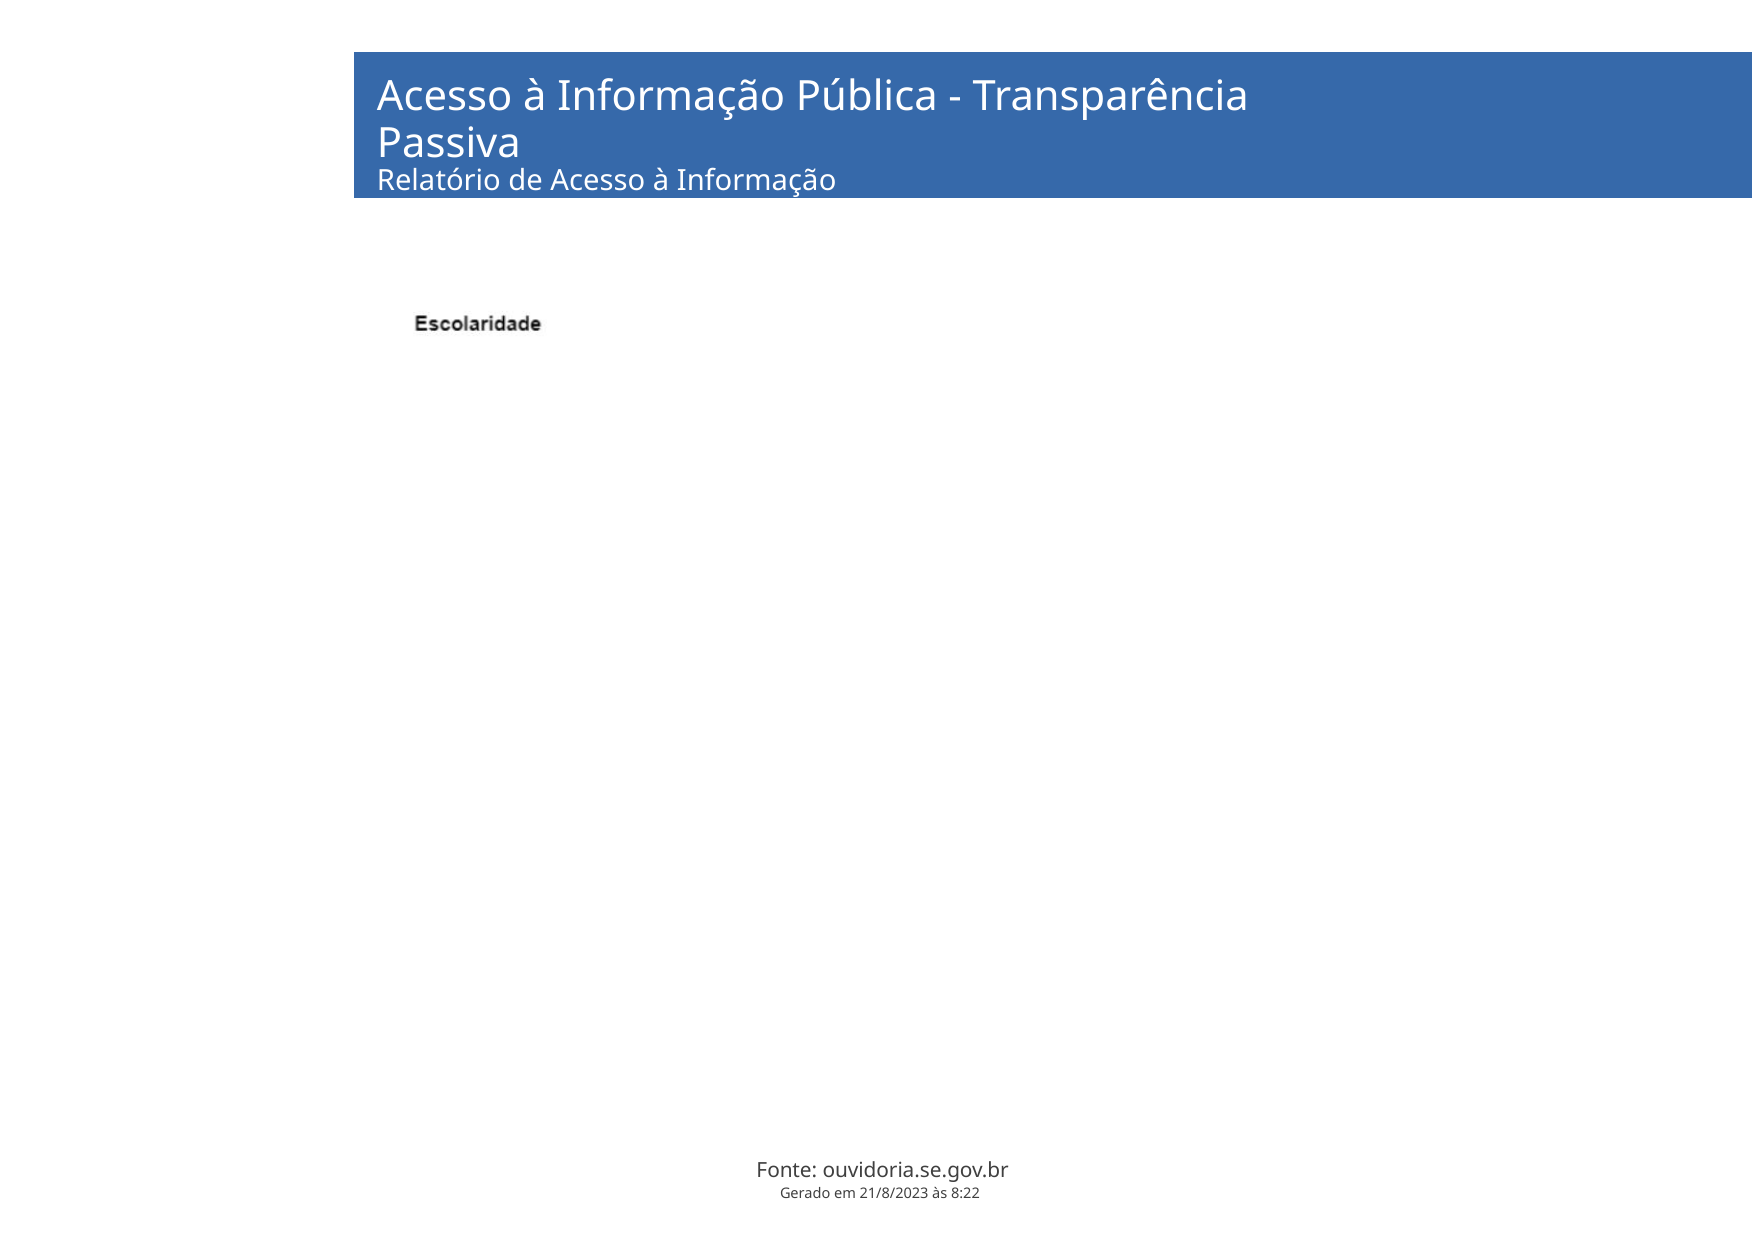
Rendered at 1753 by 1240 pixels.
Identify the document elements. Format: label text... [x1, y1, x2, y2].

text_box [354, 52, 1752, 198]
text_box Gerado em 21/8/2023 às 8:22 [780, 1184, 999, 1202]
text_box [155, 211, 1599, 1028]
text_box Acesso à Informação Pública - Transparência Passiva Relatório de Acesso à Informação SETURJulho a Julho de 2023 [376, 72, 1403, 228]
text_box Fonte: ouvidoria.se.gov.br [756, 1158, 1023, 1182]
